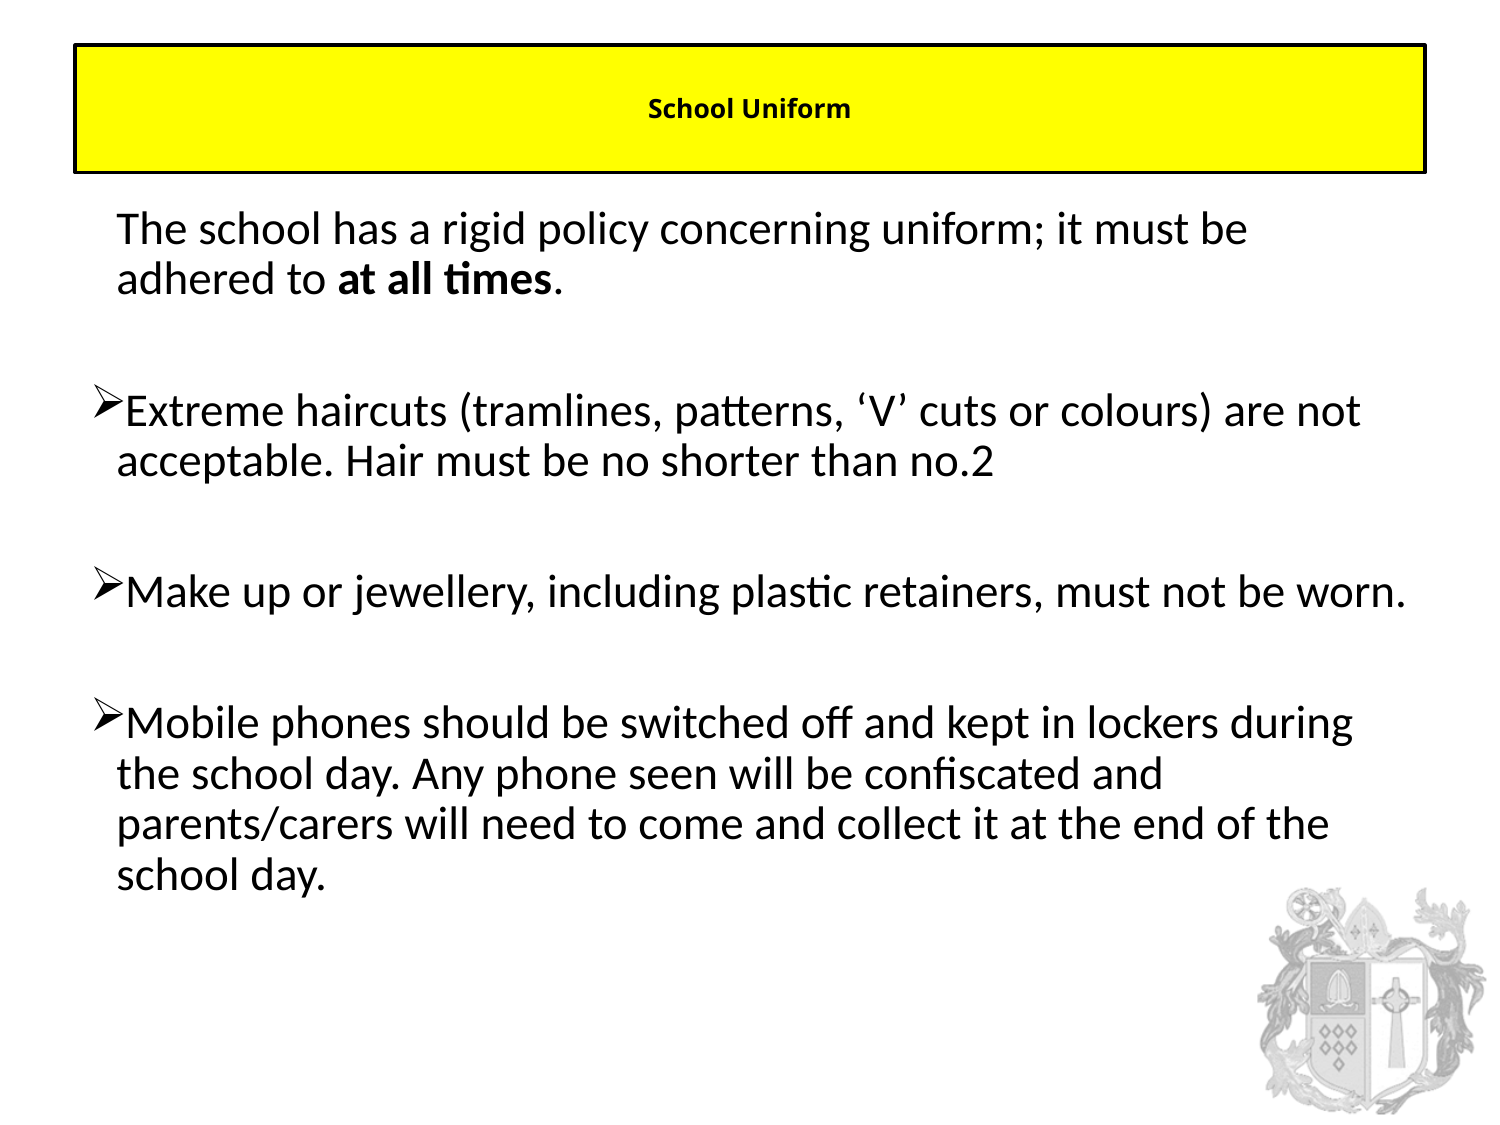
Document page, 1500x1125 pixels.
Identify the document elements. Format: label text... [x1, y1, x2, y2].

picture [1247, 876, 1497, 1125]
list The school has a rigid policy concerning uniform; it must be adhered to at all times. Extreme haircuts (tramlines, patterns, ‘V’ cuts or colours) are not acceptable. Hair must be no shorter than no.2 Make up or jewellery, including plastic retainers, must not be worn. Mobile phones should be switched off and kept in lockers during the school day. Any phone seen will be confiscated and parents/carers will need to come and collect it at the end of the school day. [75, 196, 1425, 1080]
title School Uniform [75, 45, 1425, 173]
